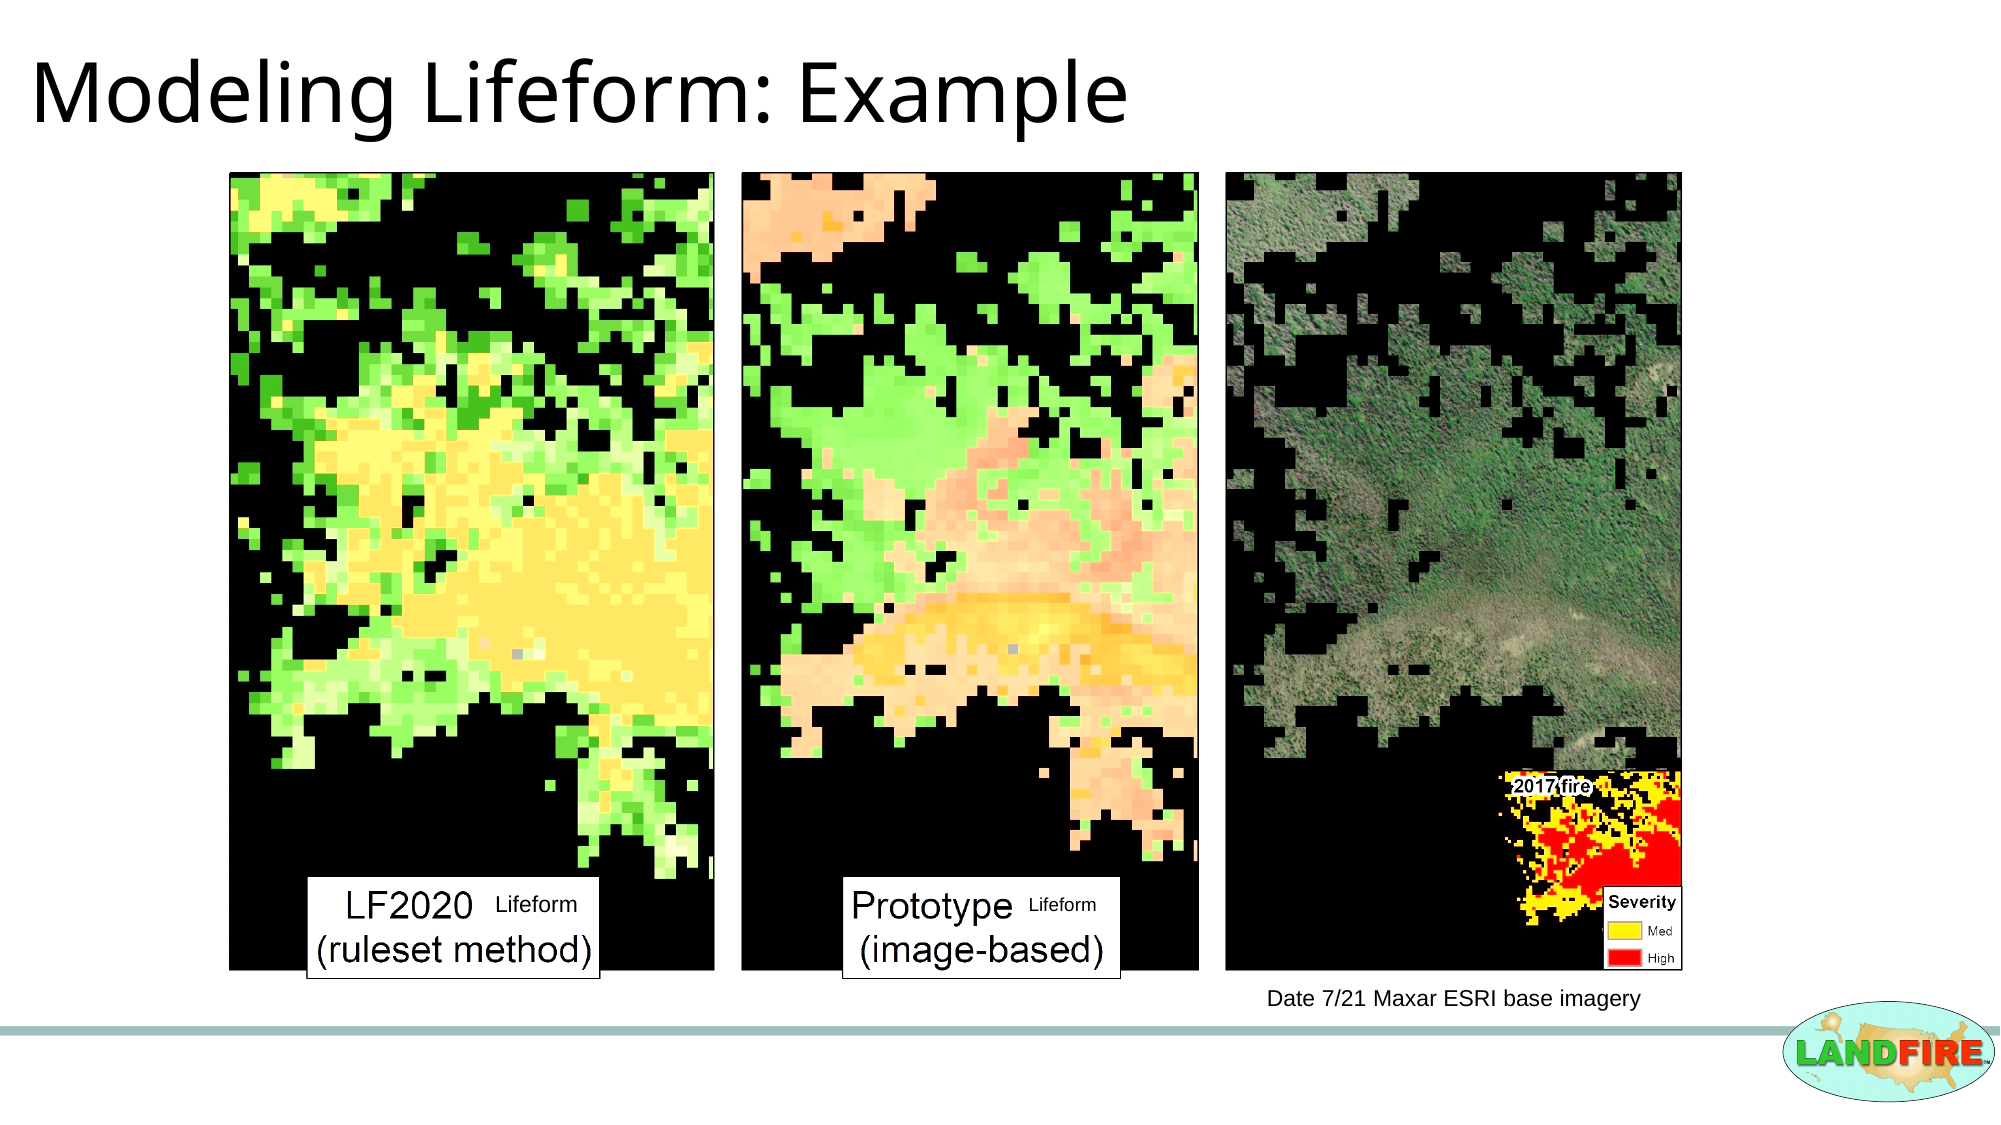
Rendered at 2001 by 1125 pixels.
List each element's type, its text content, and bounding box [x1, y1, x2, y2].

picture [1779, 998, 2000, 1108]
text_box Date 7/21 Maxar ESRI base imagery [1252, 999, 1657, 1018]
picture [201, 144, 1719, 998]
title Modeling Lifeform: Example [14, 17, 1665, 174]
